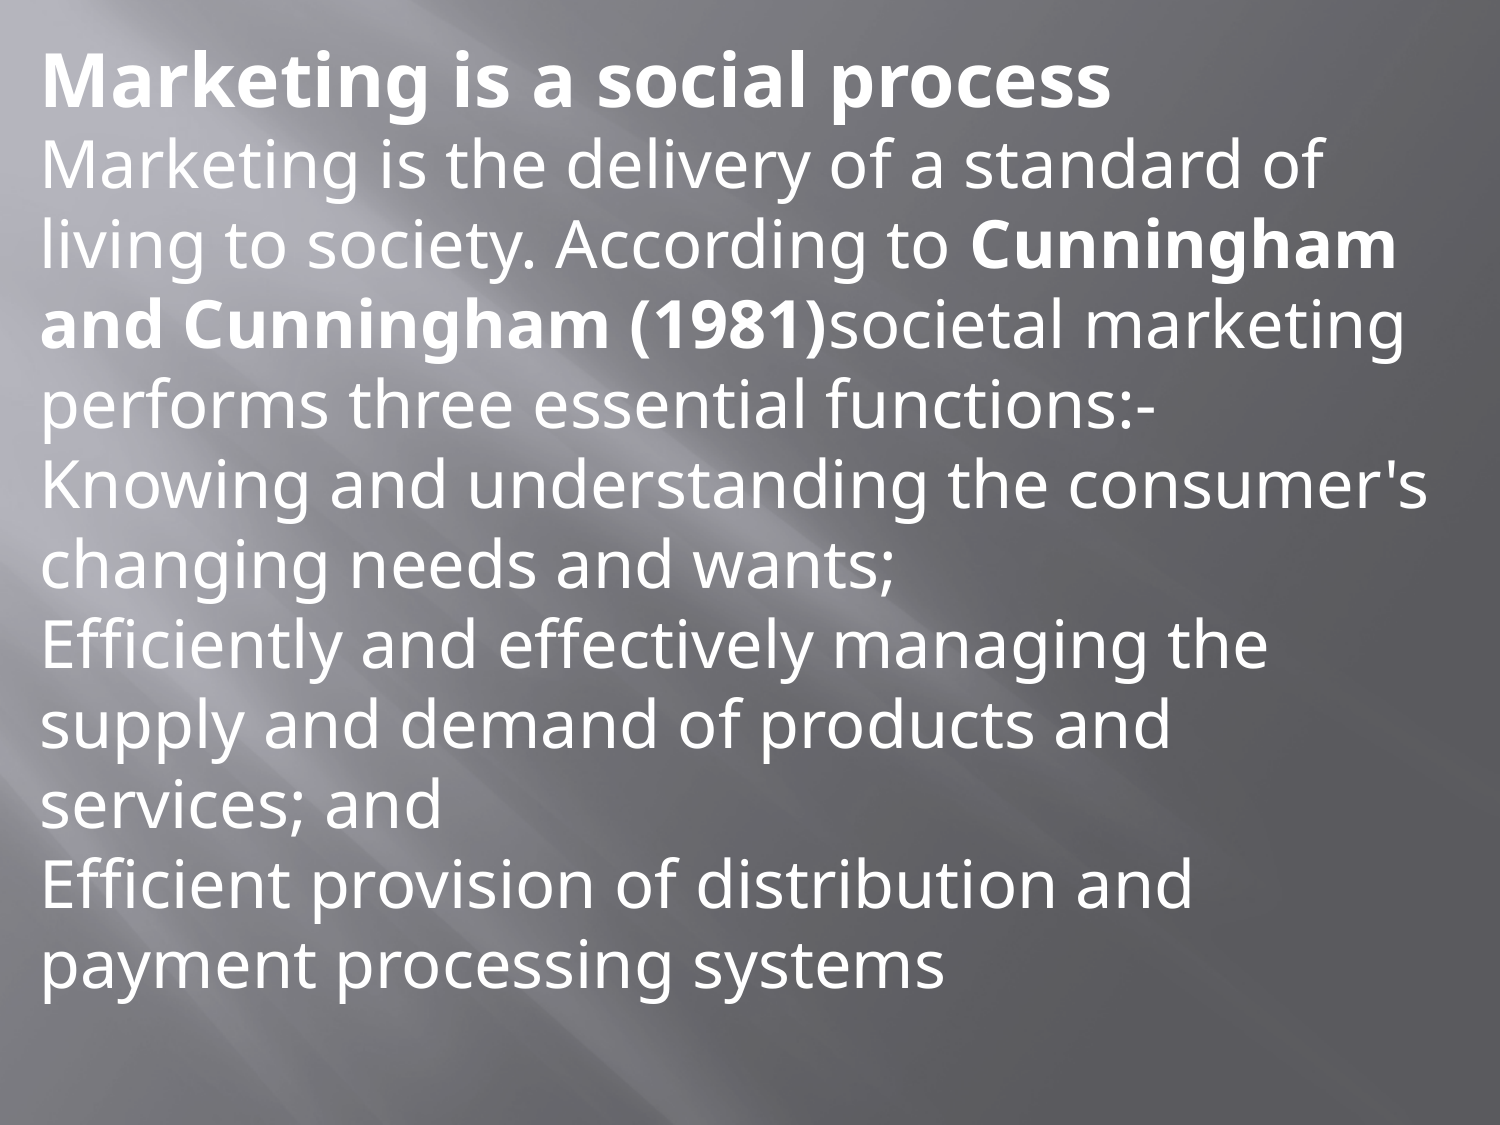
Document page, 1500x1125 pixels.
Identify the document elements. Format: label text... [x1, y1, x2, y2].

text_box Marketing is a social process Marketing is the delivery of a standard of living to society. According to Cunningham and Cunningham (1981)societal marketing performs three essential functions:- Knowing and understanding the consumer's changing needs and wants; Efficiently and effectively managing the supply and demand of products and services; and Efficient provision of distribution and payment processing systems [24, 24, 1463, 1010]
